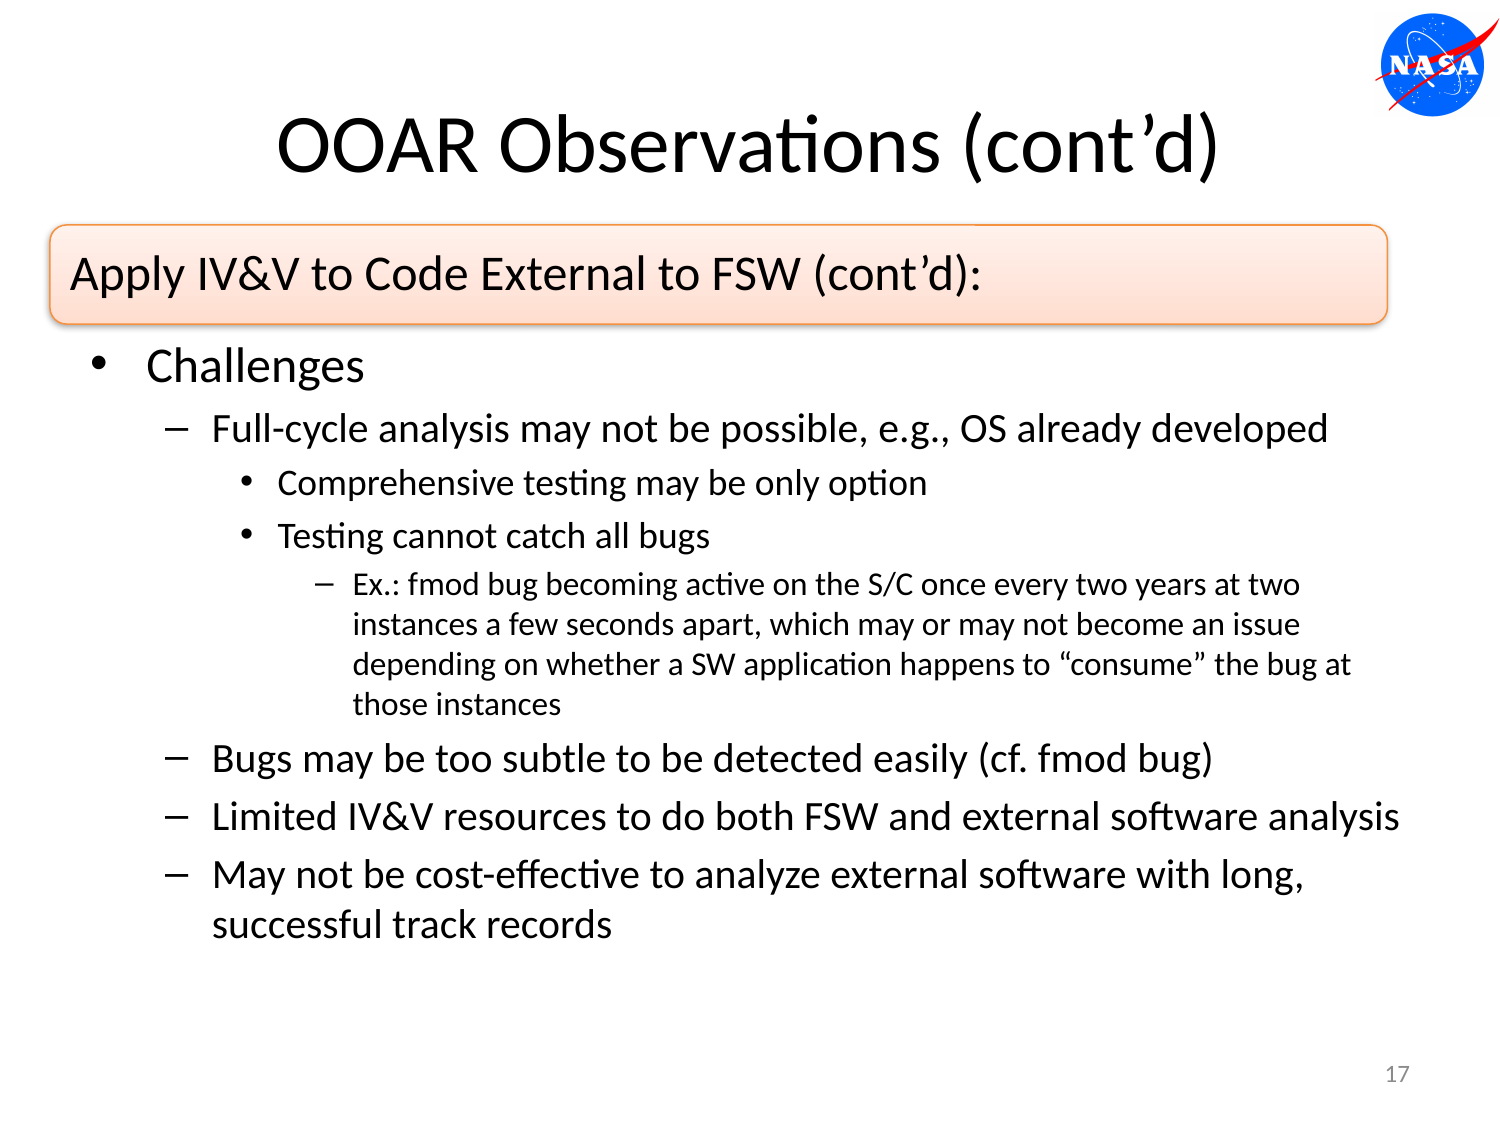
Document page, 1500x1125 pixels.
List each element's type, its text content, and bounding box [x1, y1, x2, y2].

picture [1374, 12, 1500, 117]
title OOAR Observations (cont’d) [75, 45, 1425, 233]
list Challenges Full-cycle analysis may not be possible, e.g., OS already developed Comprehensive testing may be only option Testing cannot catch all bugs Ex.: fmod bug becoming active on the S/C once every two years at two instances a few seconds apart, which may or may not become an issue depending on whether a SW application happens to “consume” the bug at those instances Bugs may be too subtle to be detected easily (cf. fmod bug) Limited IV&V resources to do both FSW and external software analysis May not be cost-effective to analyze external software with long, successful track records [75, 324, 1425, 1055]
slide_number 17 [1074, 1042, 1425, 1103]
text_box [49, 224, 1388, 325]
